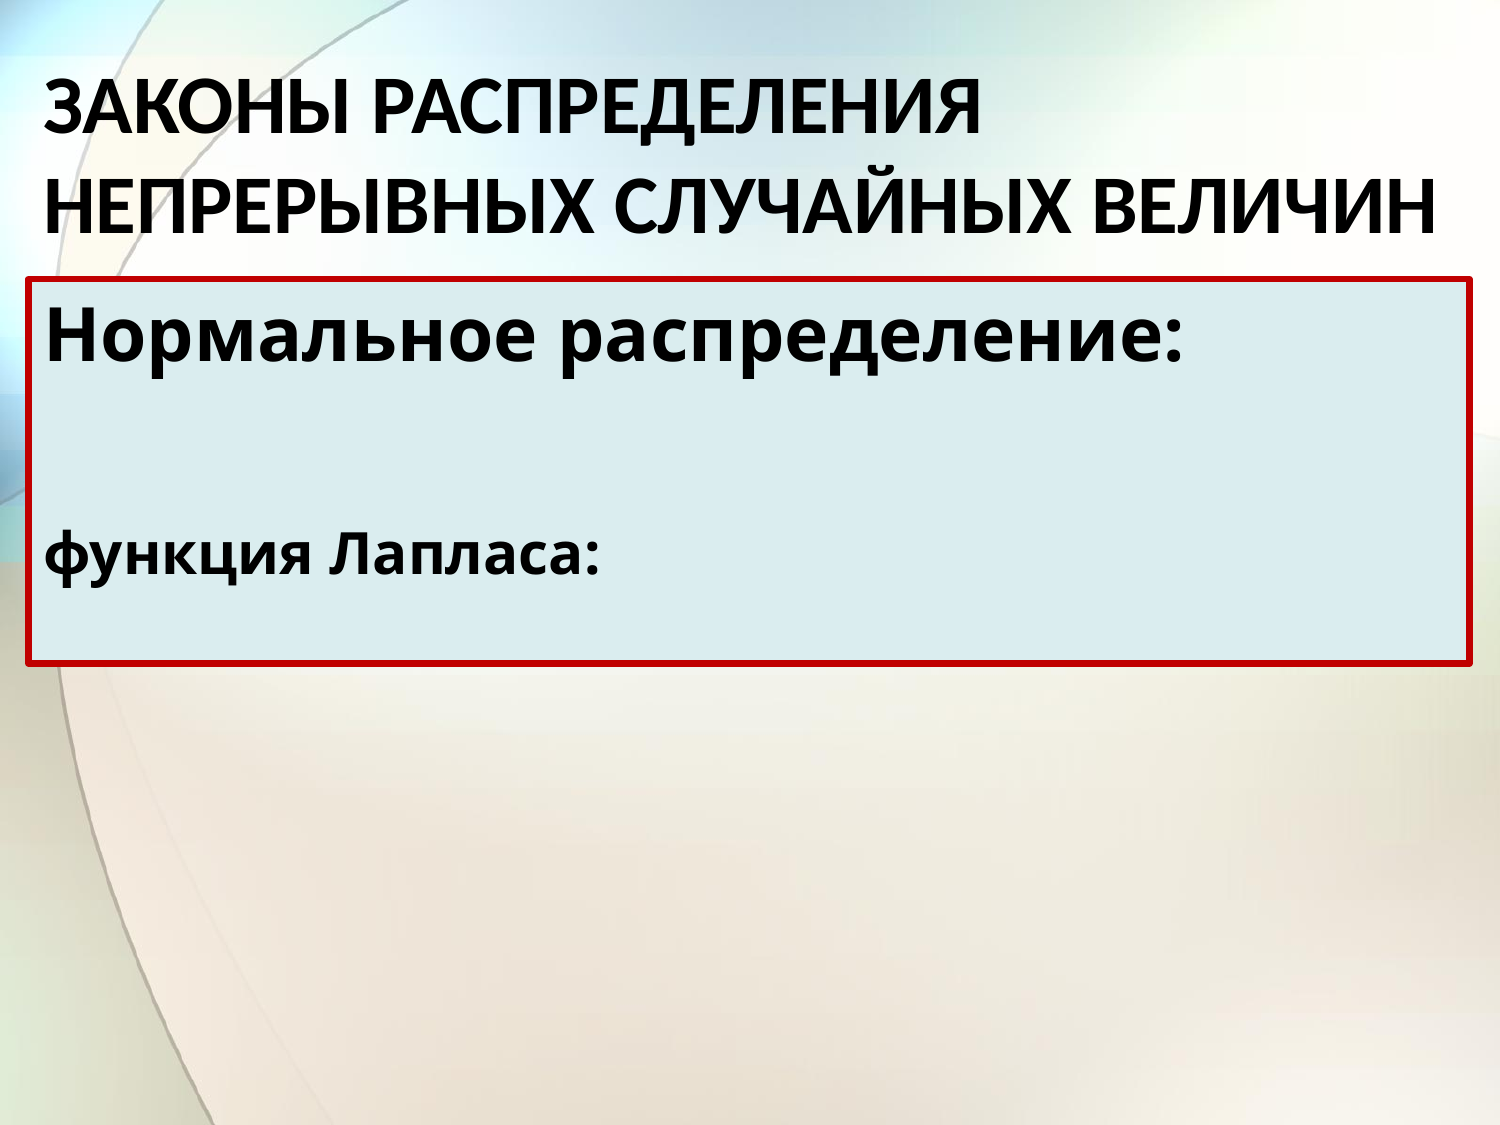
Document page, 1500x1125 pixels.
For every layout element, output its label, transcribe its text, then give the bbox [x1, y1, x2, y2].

picture [0, 0, 1500, 1125]
text_box ЗАКОНЫ РАСПРЕДЕЛЕНИЯ НЕПРЕРЫВНЫХ СЛУЧАЙНЫХ ВЕЛИЧИН [28, 42, 1471, 258]
